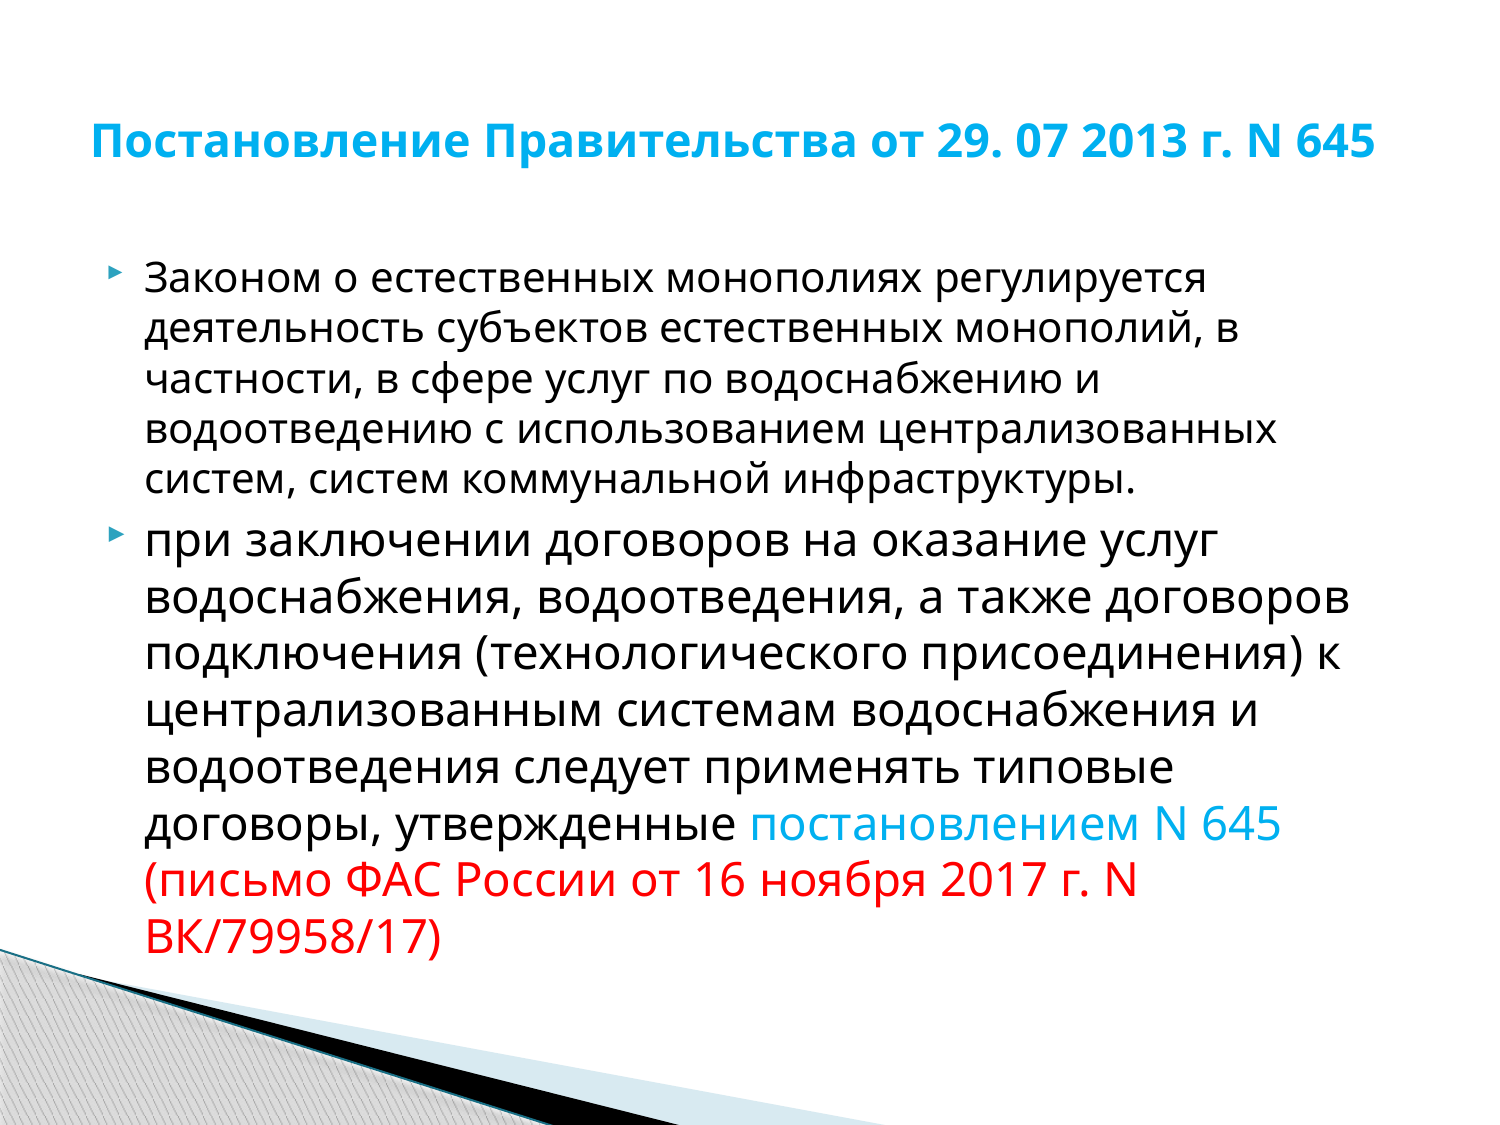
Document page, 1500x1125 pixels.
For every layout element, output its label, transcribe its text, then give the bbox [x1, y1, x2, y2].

title Постановление Правительства от 29. 07 2013 г. N 645 [75, 45, 1425, 233]
list Законом о естественных монополиях регулируется деятельность субъектов естественных монополий, в частности, в сфере услуг по водоснабжению и водоотведению с использованием централизованных систем, систем коммунальной инфраструктуры. при заключении договоров на оказание услуг водоснабжения, водоотведения, а также договоров подключения (технологического присоединения) к централизованным системам водоснабжения и водоотведения следует применять типовые договоры, утвержденные постановлением N 645 (письмо ФАС России от 16 ноября 2017 г. N ВК/79958/17) [75, 243, 1425, 986]
